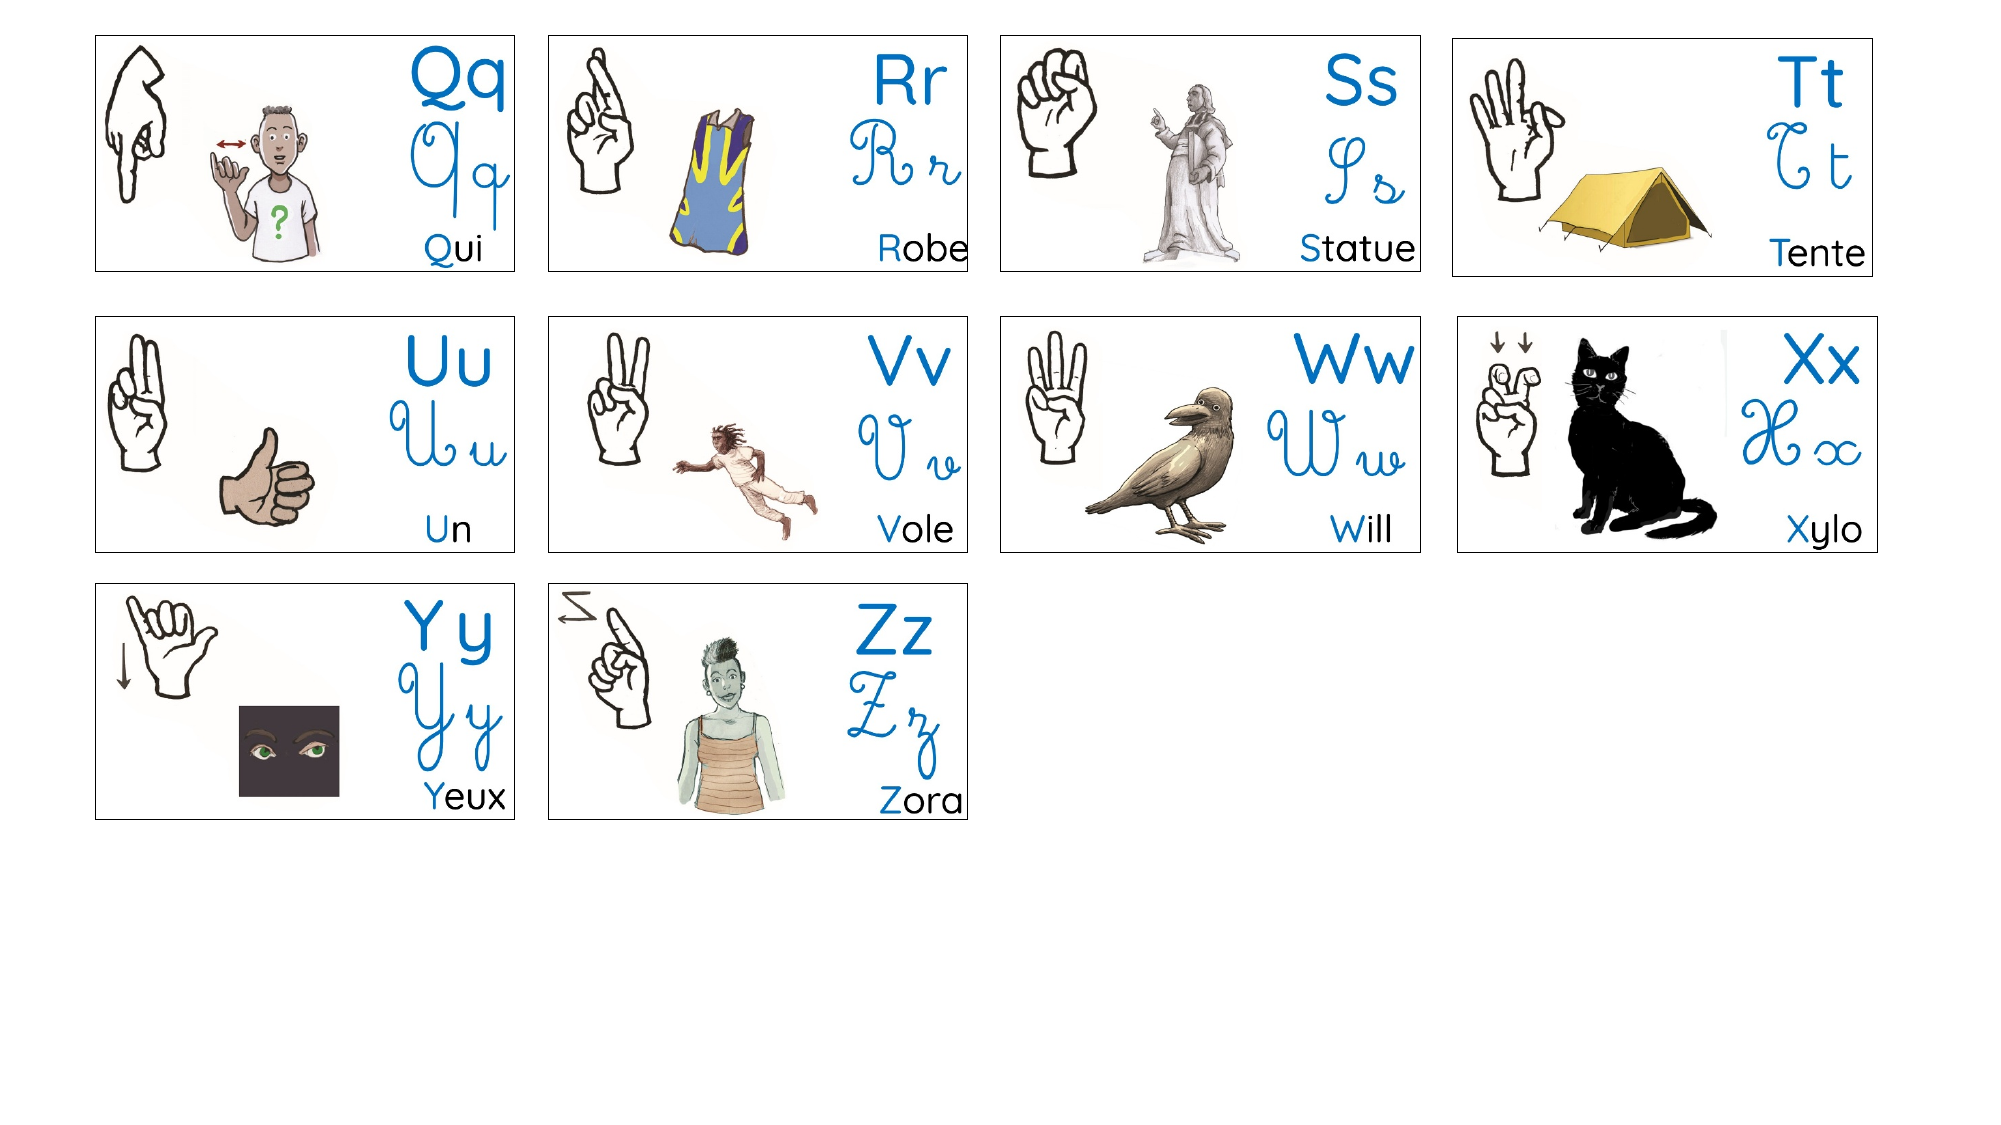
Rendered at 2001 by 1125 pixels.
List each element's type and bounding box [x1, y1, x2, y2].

picture [547, 583, 968, 820]
picture [94, 583, 515, 820]
picture [547, 35, 968, 272]
picture [1452, 37, 1873, 277]
picture [1000, 35, 1421, 272]
picture [94, 316, 515, 554]
picture [94, 35, 515, 272]
picture [547, 316, 968, 554]
picture [1000, 316, 1421, 554]
picture [1457, 316, 1878, 554]
